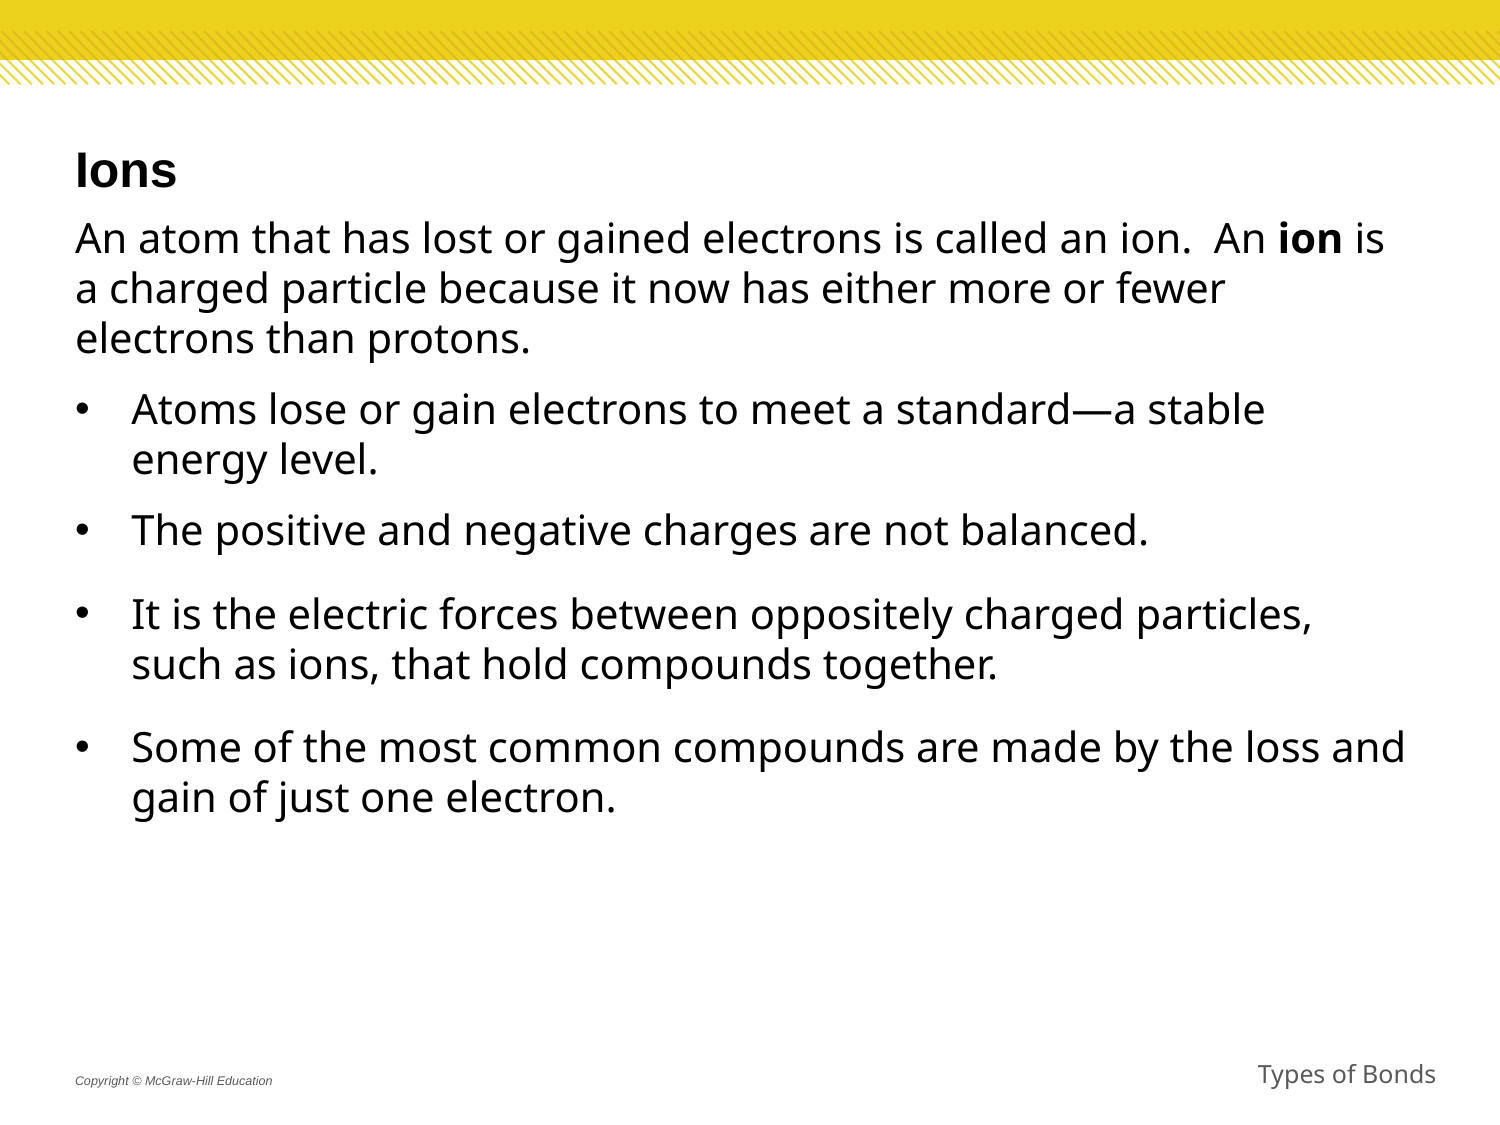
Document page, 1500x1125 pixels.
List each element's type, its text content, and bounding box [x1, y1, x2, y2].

list Ions An atom that has lost or gained electrons is called an ion. An ion is a charged particle because it now has either more or fewer electrons than protons. Atoms lose or gain electrons to meet a standard—a stable energy level. The positive and negative charges are not balanced. It is the electric forces between oppositely charged particles, such as ions, that hold compounds together. Some of the most common compounds are made by the loss and gain of just one electron. [75, 137, 1425, 1043]
text_box Copyright © McGraw-Hill Education [74, 1043, 284, 1089]
picture [0, 0, 1500, 86]
text_box Types of Bonds [284, 1043, 1437, 1089]
